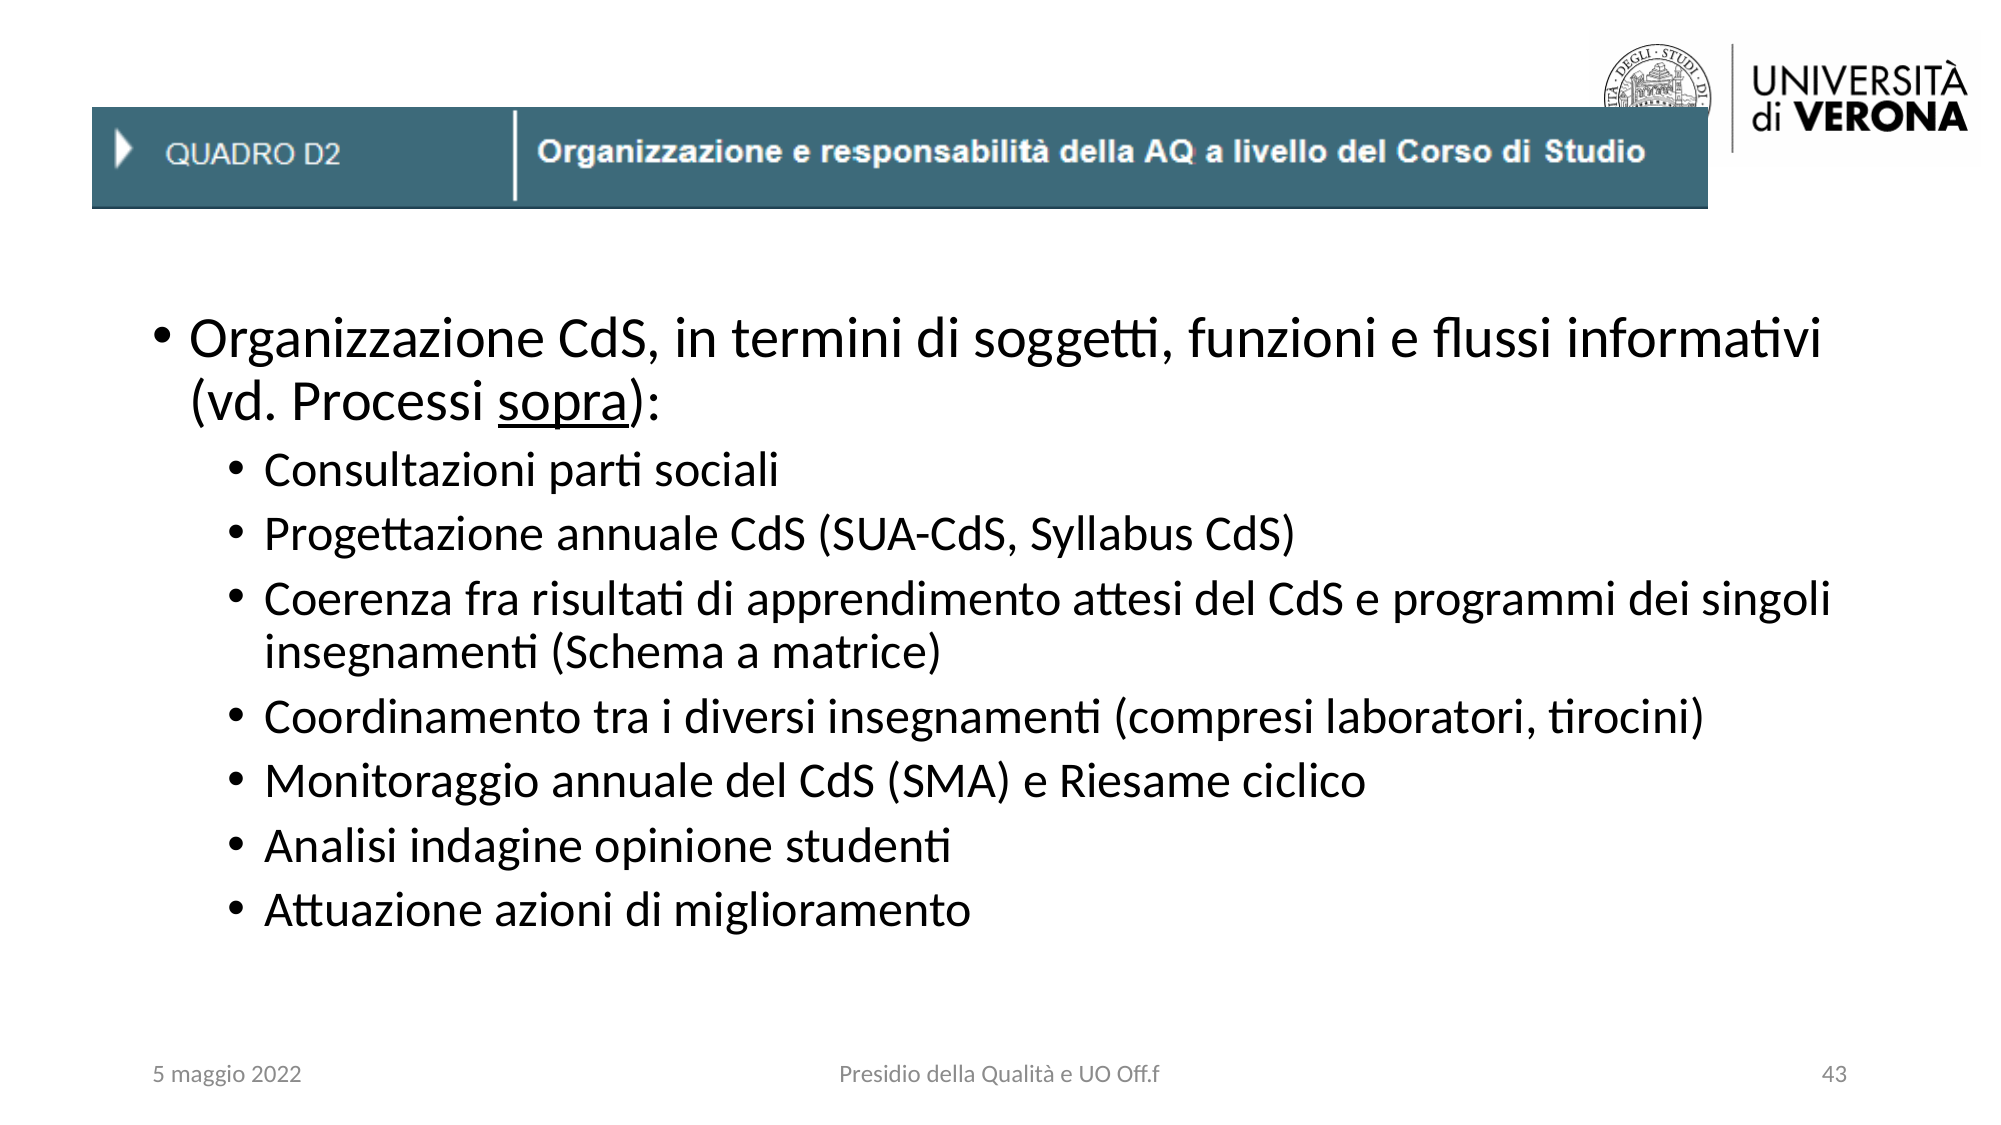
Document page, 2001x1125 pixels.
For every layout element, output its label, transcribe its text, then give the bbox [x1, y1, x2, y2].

list Organizzazione CdS, in termini di soggetti, funzioni e flussi informativi (vd. Processi sopra): Consultazioni parti sociali Progettazione annuale CdS (SUA-CdS, Syllabus CdS) Coerenza fra risultati di apprendimento attesi del CdS e programmi dei singoli insegnamenti (Schema a matrice) Coordinamento tra i diversi insegnamenti (compresi laboratori, tirocini) Monitoraggio annuale del CdS (SMA) e Riesame ciclico Analisi indagine opinione studenti Attuazione azioni di miglioramento [137, 299, 1863, 1014]
slide_number 5 maggio 2022 [137, 1042, 588, 1103]
picture [91, 30, 1981, 209]
slide_number 43 [1412, 1042, 1863, 1103]
footer Presidio della Qualità e UO Off.f [662, 1042, 1338, 1103]
